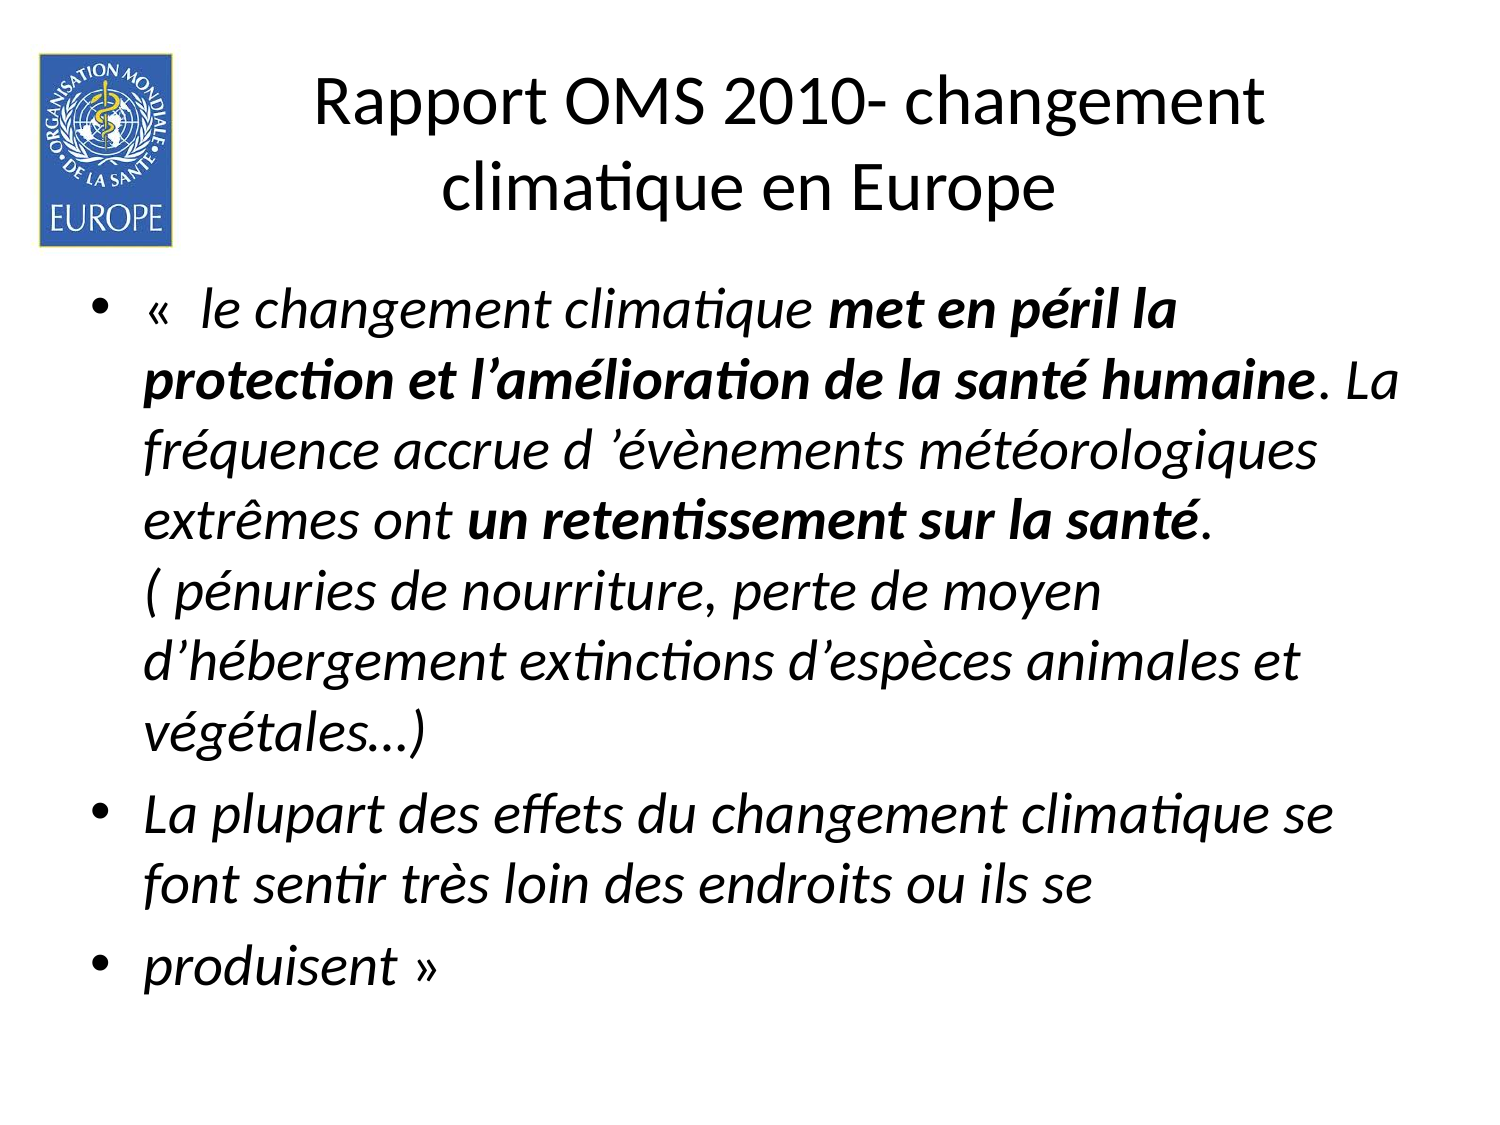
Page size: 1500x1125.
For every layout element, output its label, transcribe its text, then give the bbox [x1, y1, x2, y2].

picture [0, 44, 211, 256]
title Rapport OMS 2010- changement climatique en Europe [212, 45, 1425, 233]
list « le changement climatique met en péril la protection et l’amélioration de la santé humaine. La fréquence accrue d ’évènements météorologiques extrêmes ont un retentissement sur la santé.( pénuries de nourriture, perte de moyen d’hébergement extinctions d’espèces animales et végétales…) La plupart des effets du changement climatique se font sentir très loin des endroits ou ils se produisent » [75, 262, 1425, 1005]
